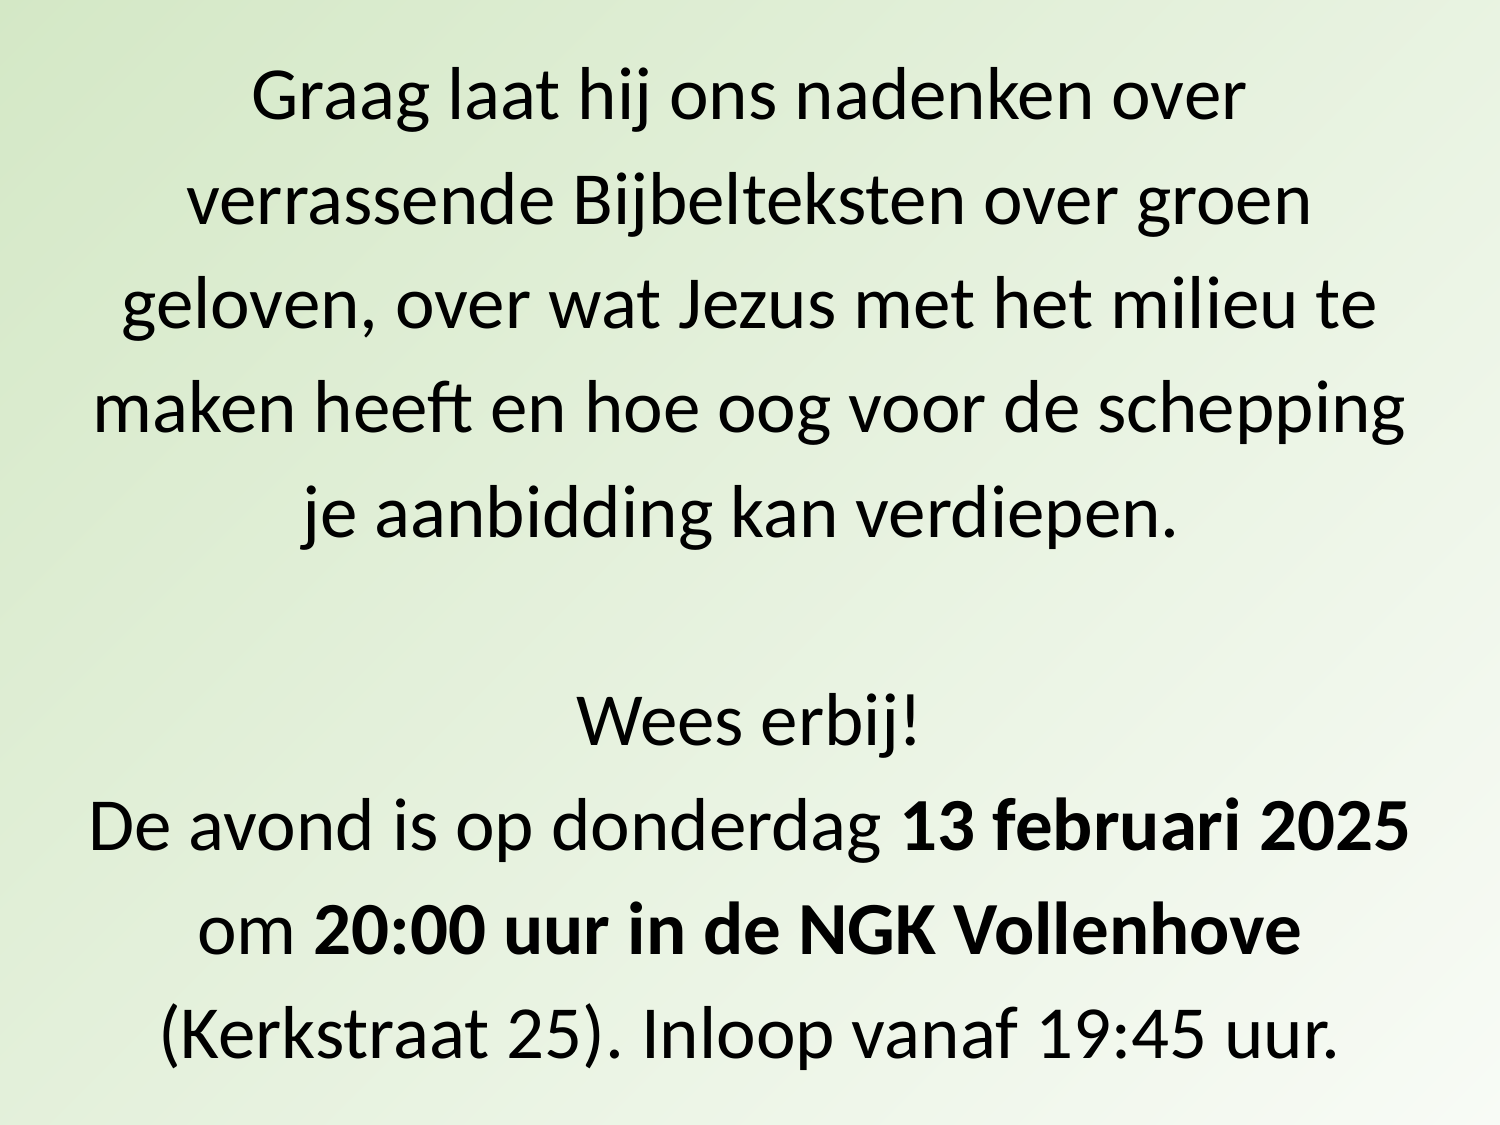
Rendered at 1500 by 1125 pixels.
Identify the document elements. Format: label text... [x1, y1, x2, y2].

list Graag laat hij ons nadenken over verrassende Bijbelteksten over groen geloven, over wat Jezus met het milieu te maken heeft en hoe oog voor de schepping je aanbidding kan verdiepen. Wees erbij! De avond is op donderdag 13 februari 2025 om 20:00 uur in de NGK Vollenhove (Kerkstraat 25). Inloop vanaf 19:45 uur. [58, 22, 1442, 1103]
